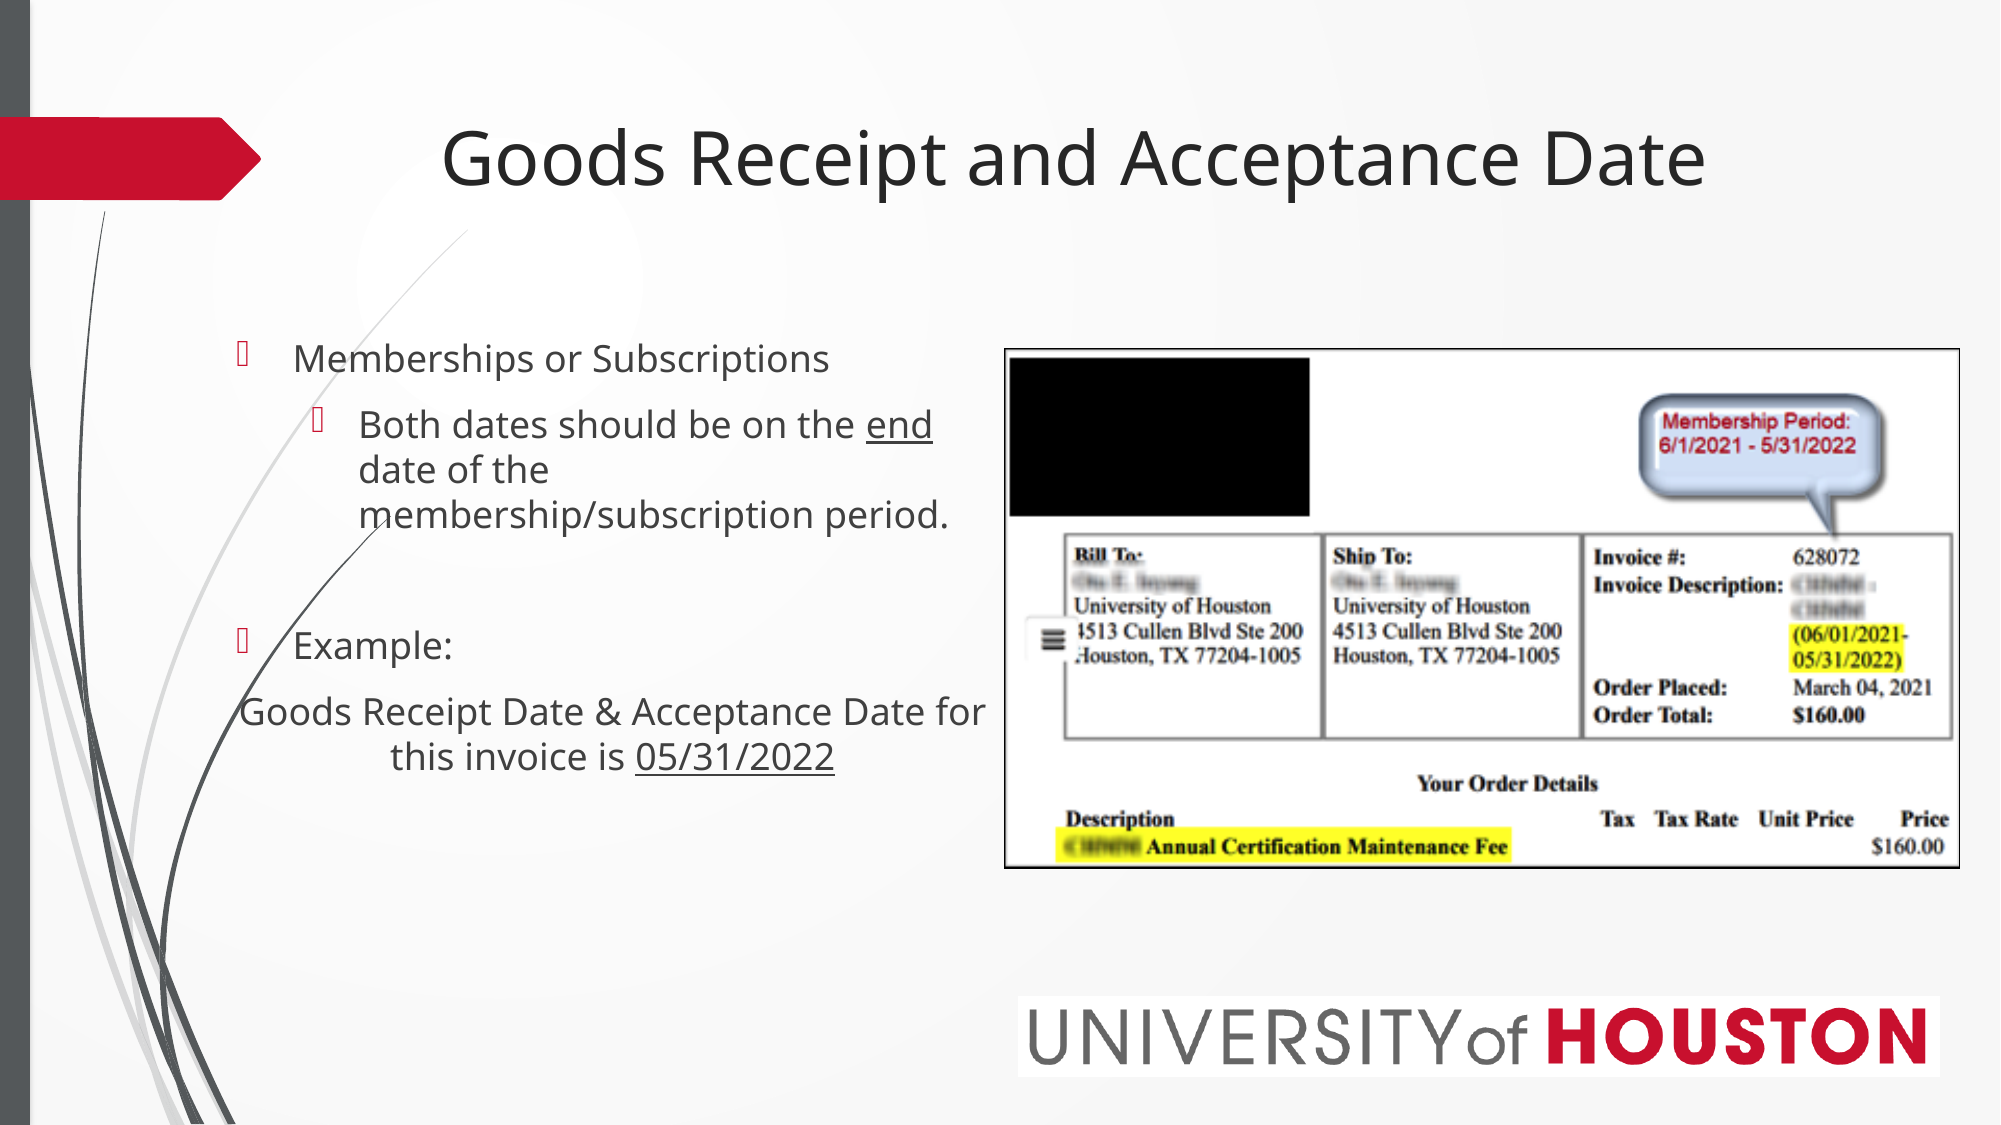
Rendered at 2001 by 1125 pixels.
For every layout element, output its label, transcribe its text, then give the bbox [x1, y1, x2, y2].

list Memberships or Subscriptions Both dates should be on the end date of the membership/subscription period. Example: Goods Receipt Date & Acceptance Date for this invoice is 05/31/2022 [221, 327, 1005, 930]
picture [1017, 996, 1940, 1078]
title Goods Receipt and Acceptance Date [425, 102, 1888, 313]
picture [1004, 348, 1960, 869]
